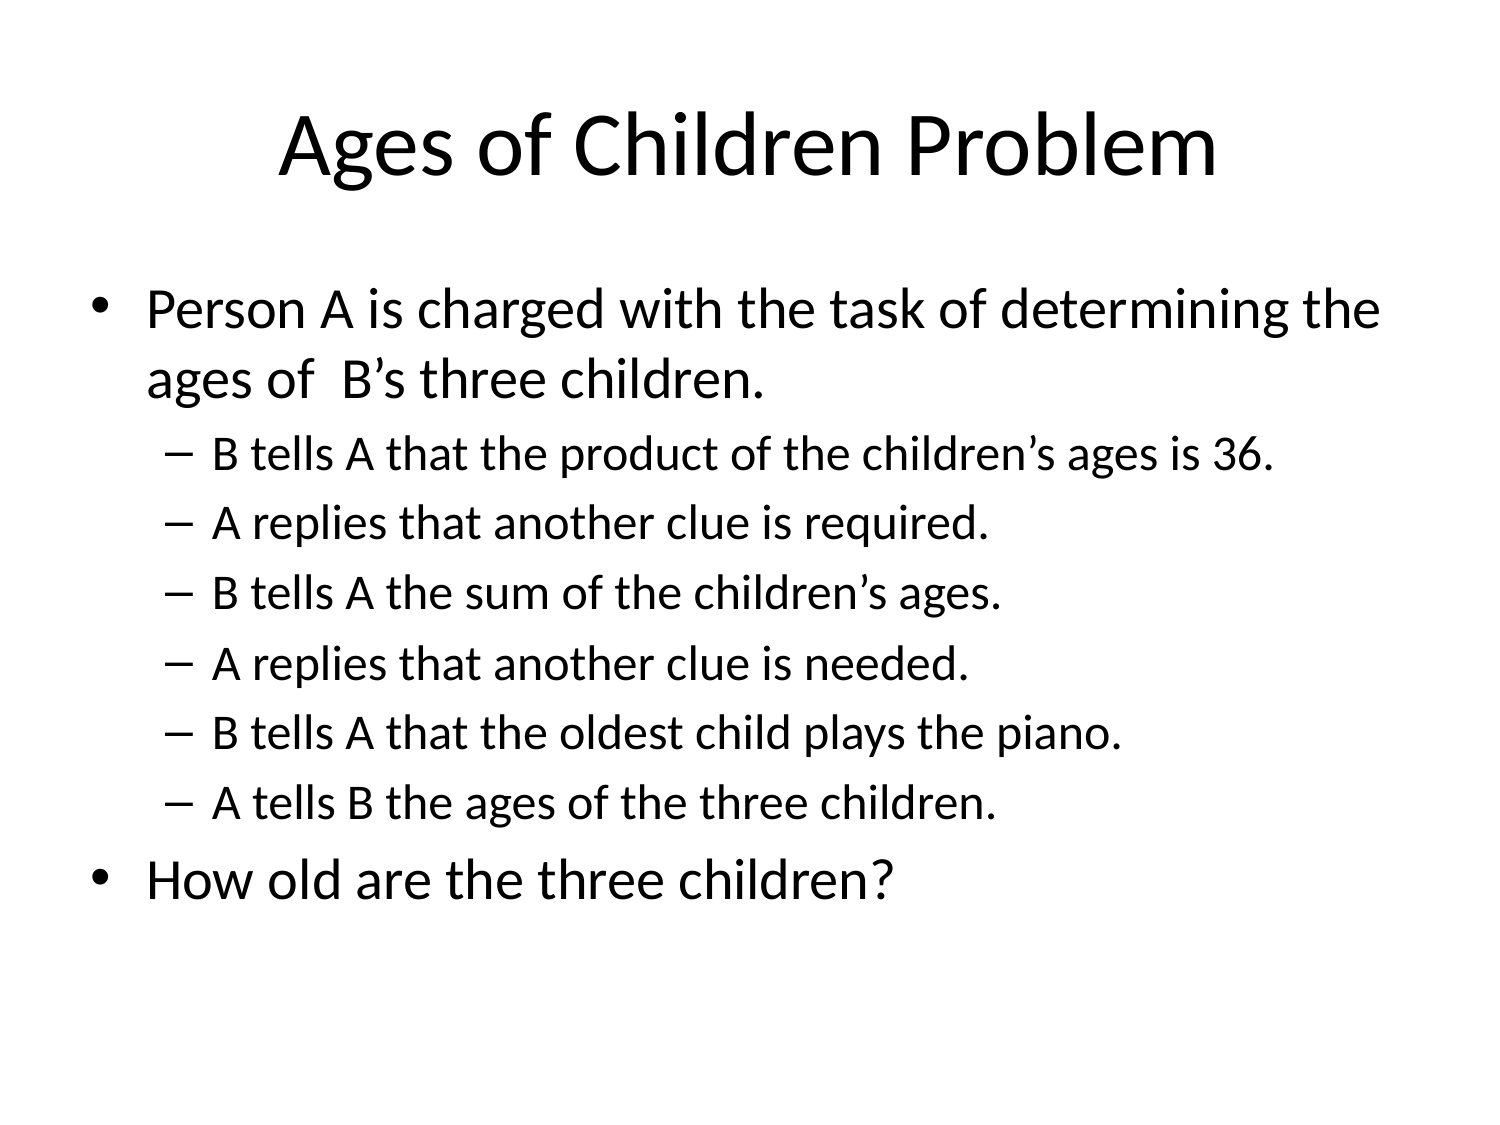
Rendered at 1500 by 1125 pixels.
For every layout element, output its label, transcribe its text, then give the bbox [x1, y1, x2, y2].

title Ages of Children Problem [75, 45, 1425, 233]
list Person A is charged with the task of determining the ages of B’s three children. B tells A that the product of the children’s ages is 36. A replies that another clue is required. B tells A the sum of the children’s ages. A replies that another clue is needed. B tells A that the oldest child plays the piano. A tells B the ages of the three children. How old are the three children? [75, 262, 1425, 1005]
